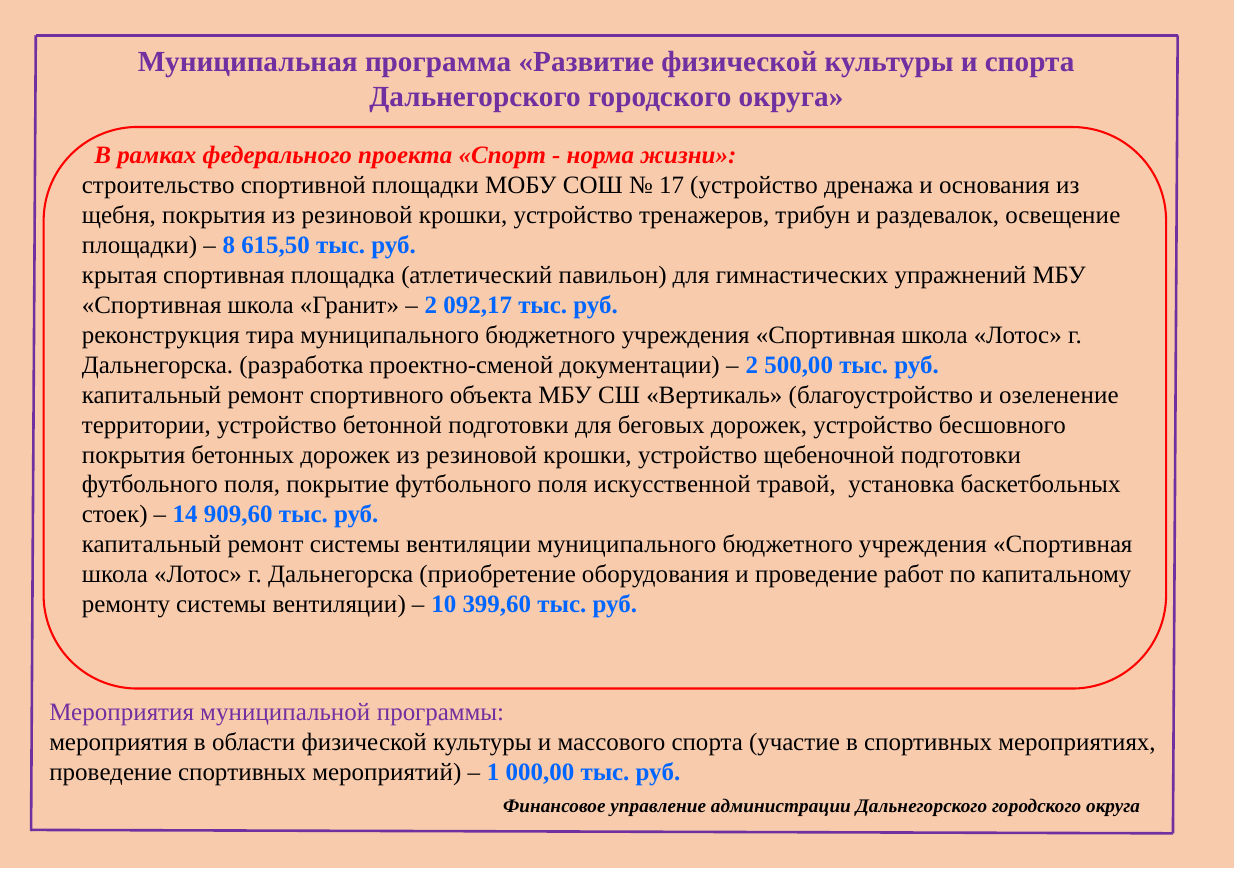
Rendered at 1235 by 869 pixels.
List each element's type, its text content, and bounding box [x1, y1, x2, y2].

text_box Муниципальная программа «Развитие физической культуры и спорта Дальнегорского городского округа» [34, 35, 1179, 121]
text_box В рамках федерального проекта «Спорт - норма жизни»: строительство спортивной площадки МОБУ СОШ № 17 (устройство дренажа и основания из щебня, покрытия из резиновой крошки, устройство тренажеров, трибун и раздевалок, освещение площадки) – 8 615,50 тыс. руб. крытая спортивная площадка (атлетический павильон) для гимнастических упражнений МБУ «Спортивная школа «Гранит» – 2 092,17 тыс. руб. реконструкция тира муниципального бюджетного учреждения «Спортивная школа «Лотос» г. Дальнегорска. (разработка проектно-сменой документации) – 2 500,00 тыс. руб. капитальный ремонт спортивного объекта МБУ СШ «Вертикаль» (благоустройство и озеленение территории, устройство бетонной подготовки для беговых дорожек, устройство бесшовного покрытия бетонных дорожек из резиновой крошки, устройство щебеночной подготовки футбольного поля, покрытие футбольного поля искусственной травой, установка баскетбольных стоек) – 14 909,60 тыс. руб. капитальный ремонт системы вентиляции муниципального бюджетного учреждения «Спортивная школа «Лотос» г. Дальнегорска (приобретение оборудования и проведение работ по капитальному ремонту системы вентиляции) – 10 399,60 тыс. руб. [67, 131, 1167, 626]
text_box [42, 157, 1162, 690]
text_box [106, 125, 1103, 131]
text_box Мероприятия муниципальной программы: мероприятия в области физической культуры и массового спорта (участие в спортивных мероприятиях, проведение спортивных мероприятий) – 1 000,00 тыс. руб. [34, 688, 1179, 794]
